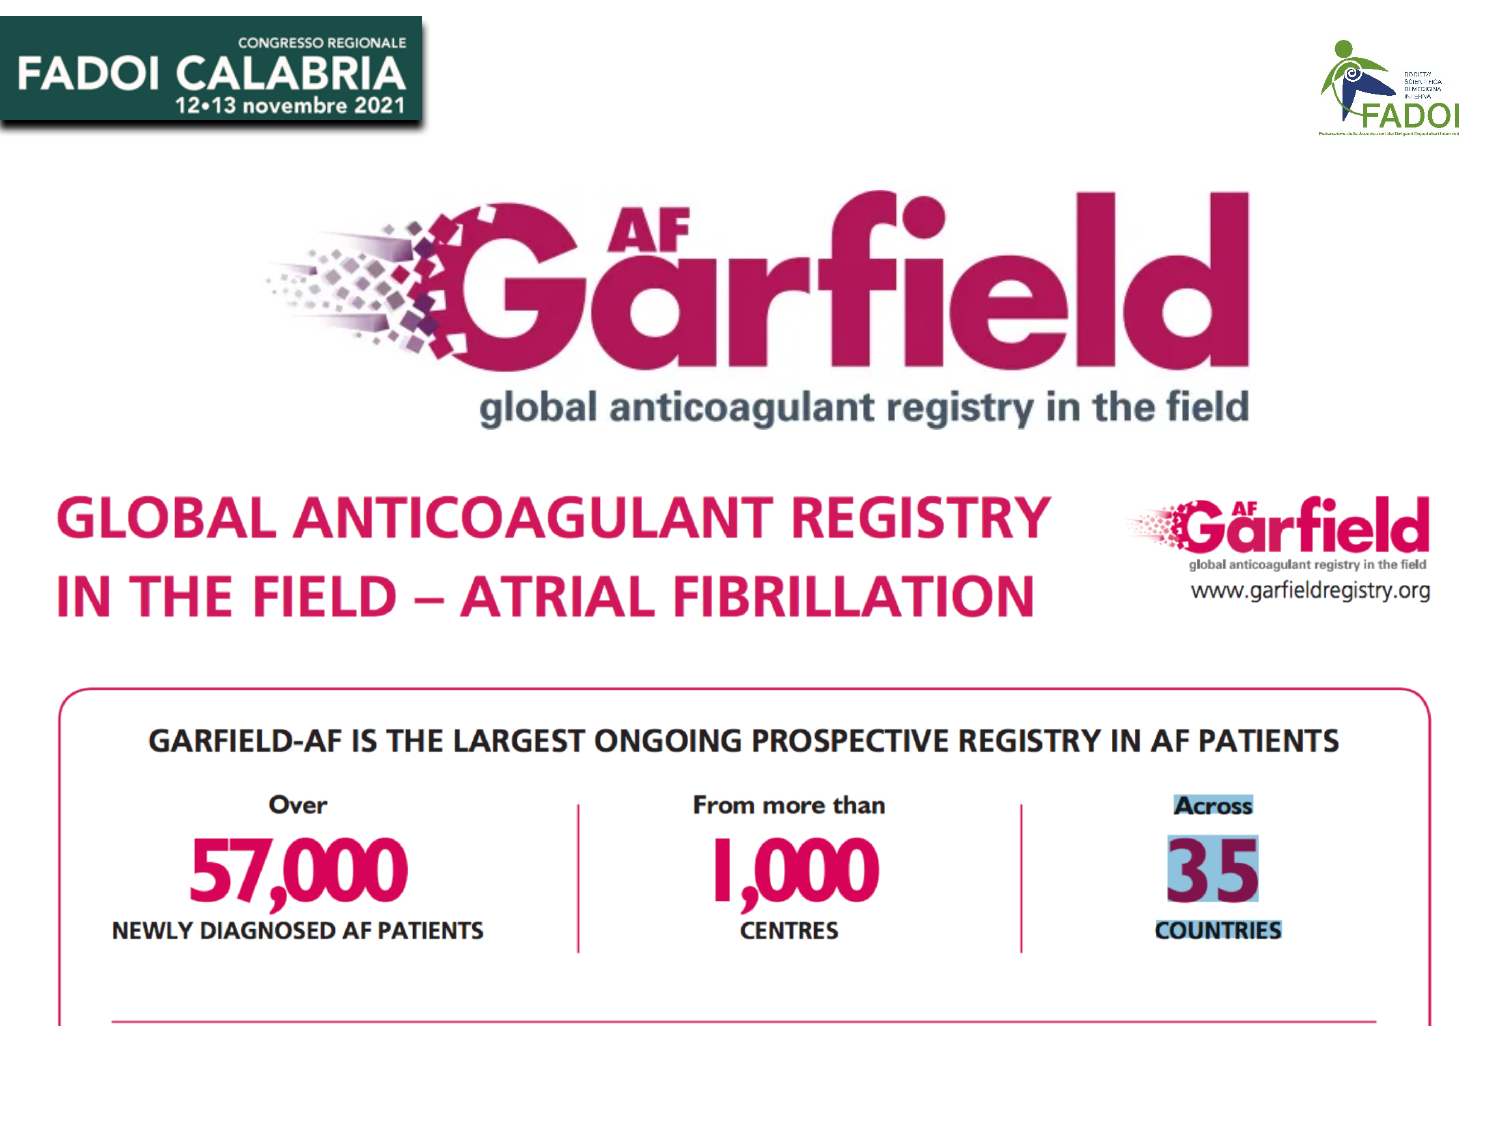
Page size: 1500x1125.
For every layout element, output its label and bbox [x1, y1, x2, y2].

picture [1319, 34, 1468, 139]
picture [0, 16, 422, 120]
picture [249, 190, 1251, 431]
picture [24, 457, 1476, 1027]
